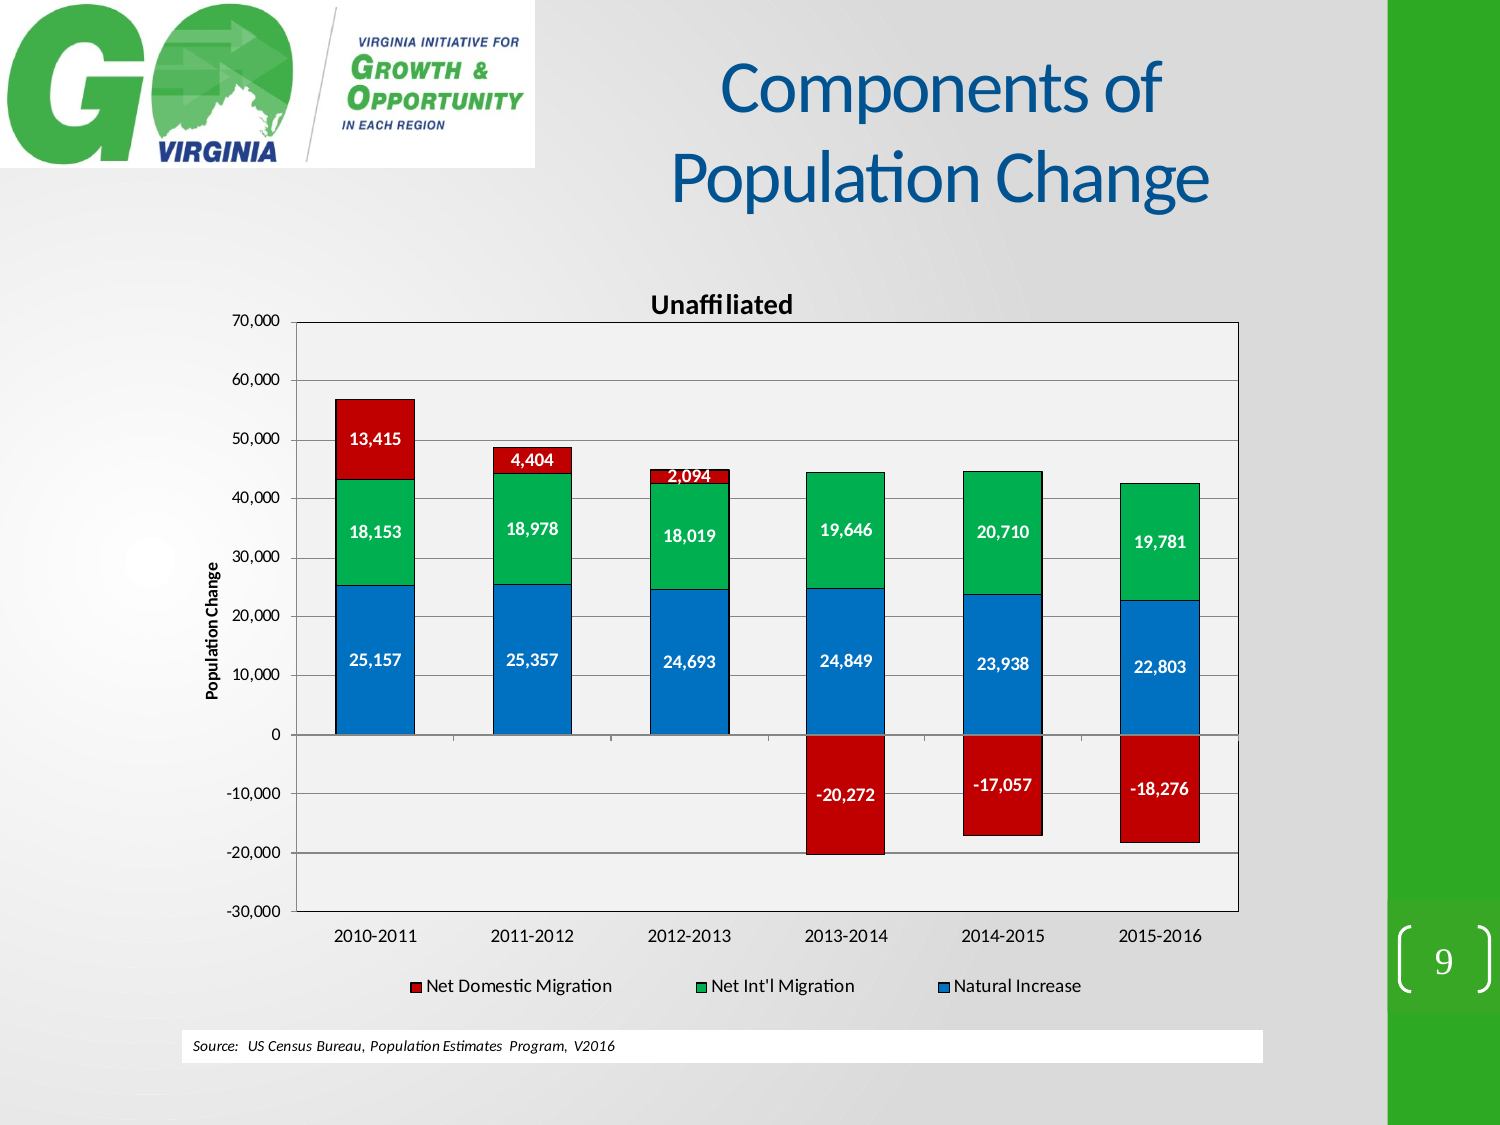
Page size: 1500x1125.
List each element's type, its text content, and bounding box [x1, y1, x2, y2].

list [181, 274, 1264, 1063]
title Components of Population Change [559, 33, 1323, 222]
picture [0, 0, 535, 168]
slide_number 9 [1397, 925, 1492, 994]
